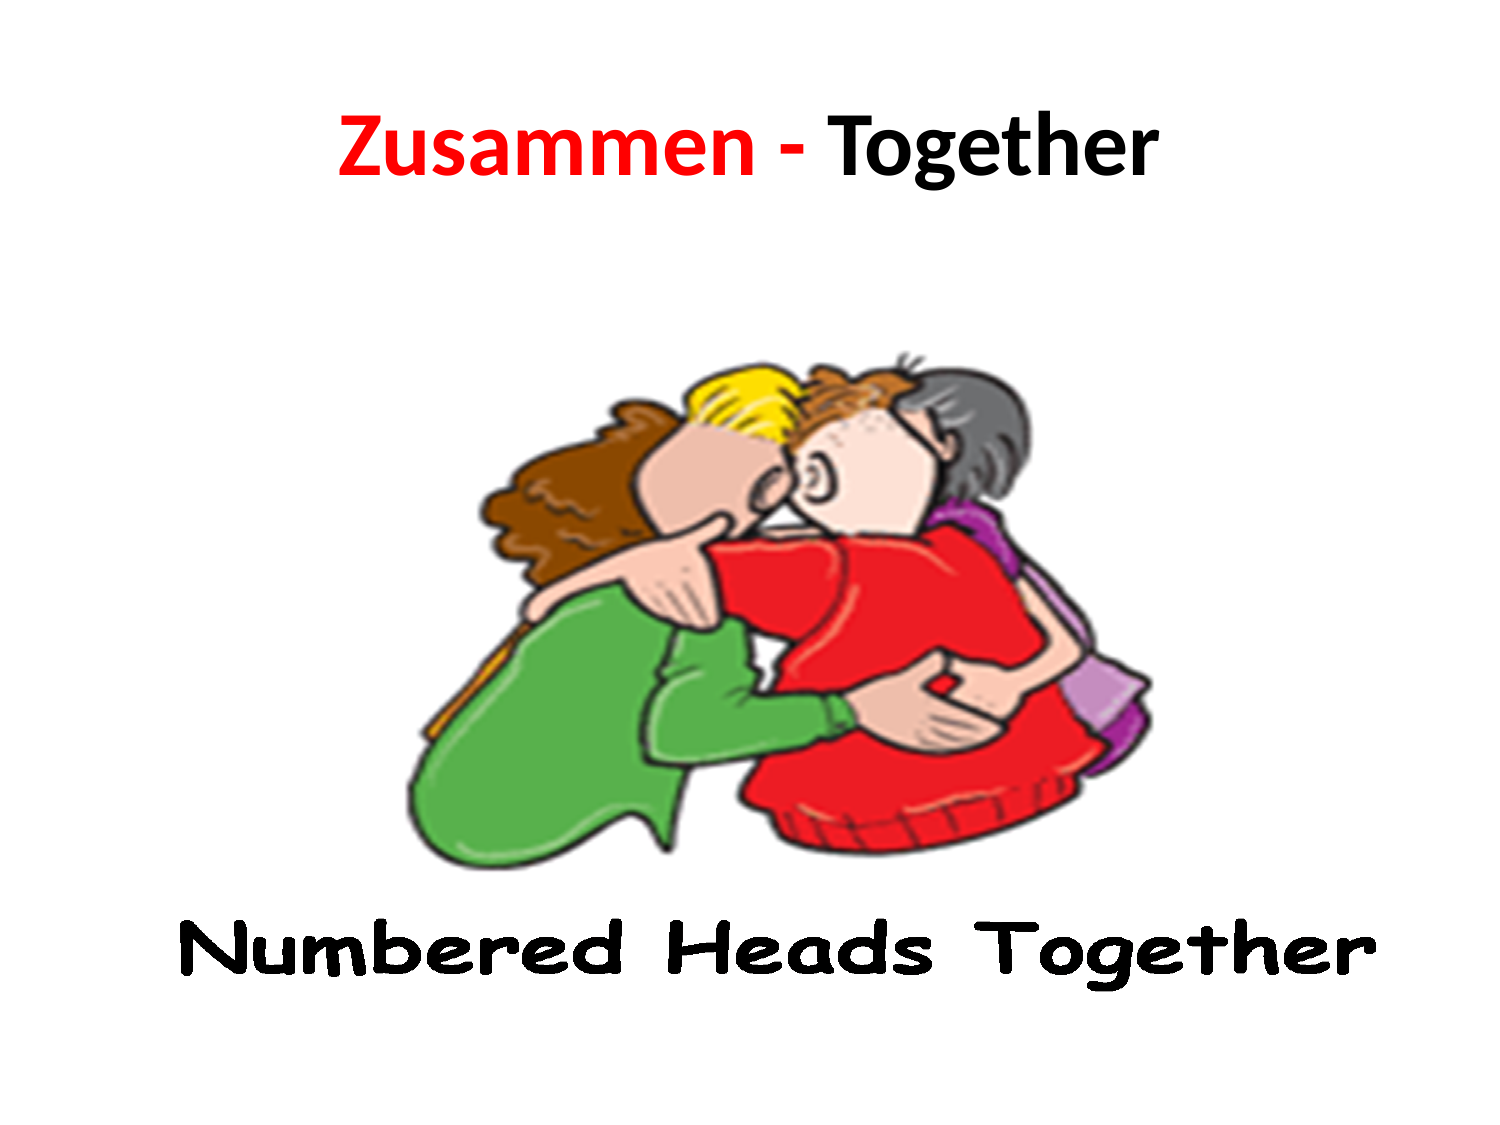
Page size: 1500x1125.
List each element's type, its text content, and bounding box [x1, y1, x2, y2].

picture [100, 337, 1453, 1019]
title Zusammen - Together [75, 45, 1425, 233]
